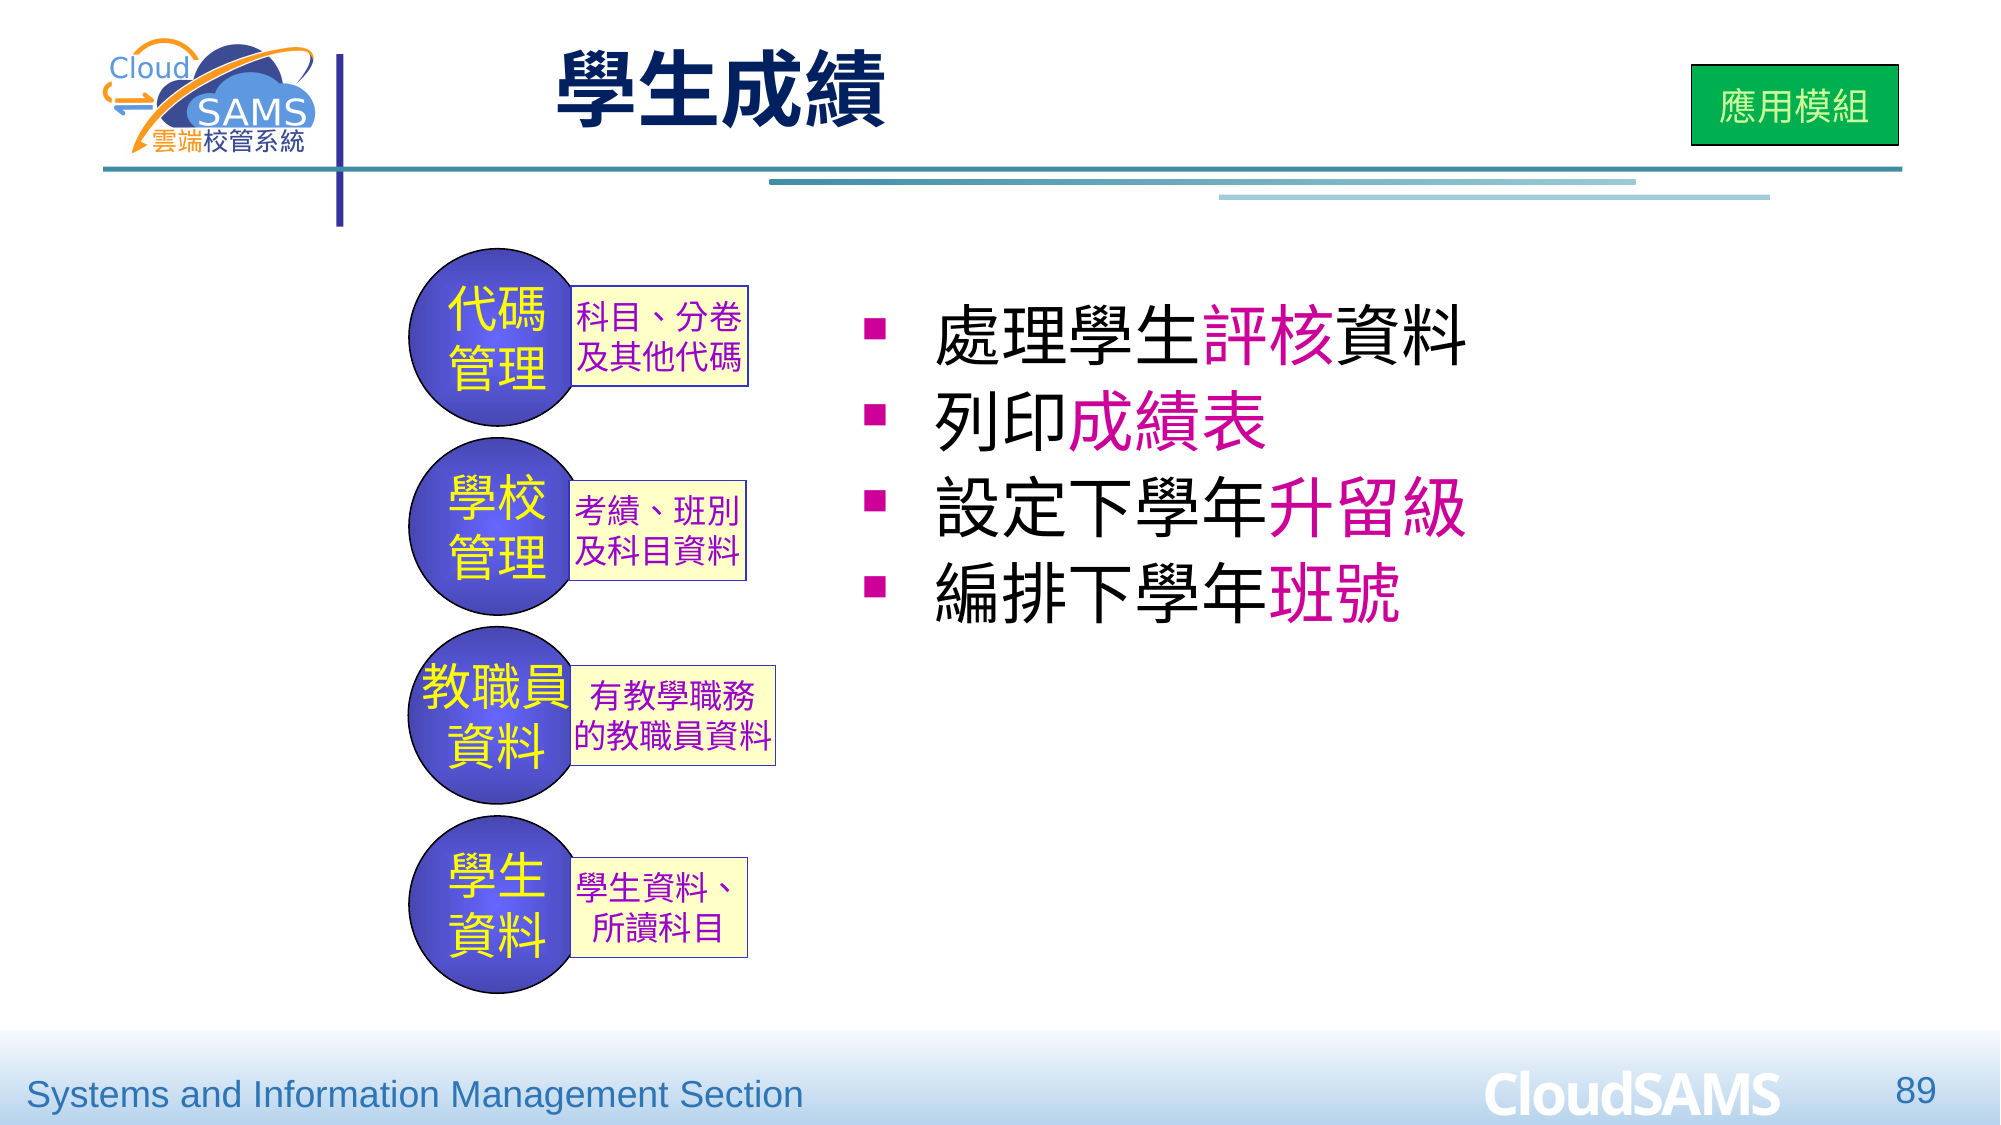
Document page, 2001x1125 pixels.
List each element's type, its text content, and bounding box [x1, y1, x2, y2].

text_box 處理學生評核資料 列印成績表 設定下學年升留級 編排下學年班號 [844, 284, 1631, 642]
picture [87, 7, 349, 175]
title 學生成績 [539, 19, 948, 145]
text_box 應用模組 [1691, 65, 1899, 145]
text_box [407, 248, 776, 994]
slide_number 89 [1755, 1059, 1952, 1125]
